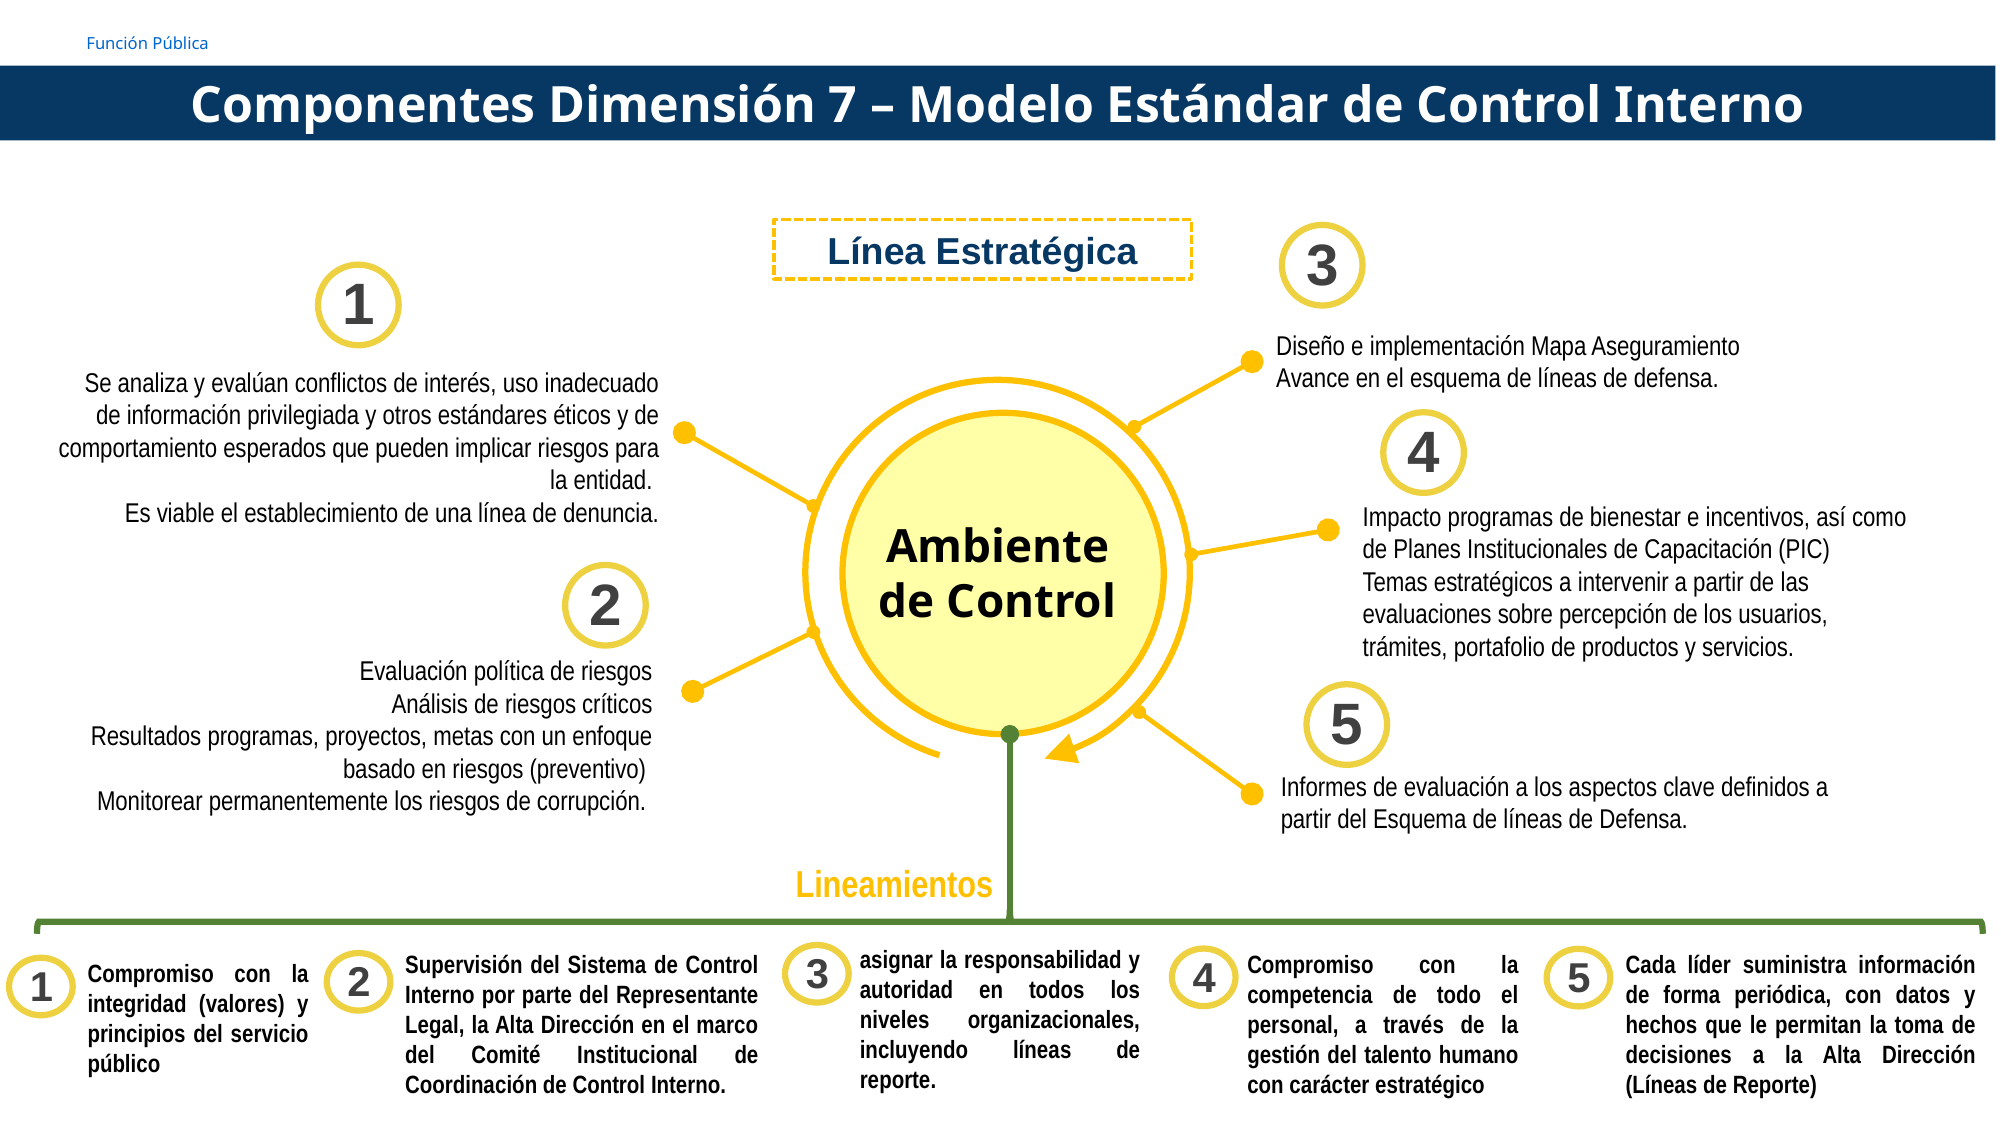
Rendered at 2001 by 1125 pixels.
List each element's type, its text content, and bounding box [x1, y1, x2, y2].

text_box Compromiso con la competencia de todo el personal, a través de la gestión del talento humano con carácter estratégico [1232, 940, 1534, 1106]
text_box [1138, 678, 1867, 843]
text_box Línea Estratégica [773, 219, 1132, 280]
text_box Compromiso con la integridad (valores) y principios del servicio público [72, 950, 324, 1085]
text_box [36, 915, 1983, 934]
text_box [784, 939, 849, 1006]
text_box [805, 379, 1186, 765]
text_box Cada líder suministra información de forma periódica, con datos y hechos que le permitan la toma de decisiones a la Alta Dirección (Líneas de Reporte) [1610, 940, 1992, 1106]
text_box Supervisión del Sistema de Control Interno por parte del Representante Legal, la Alta Dirección en el marco del Comité Institucional de Coordinación de Control Interno. [390, 940, 774, 1106]
text_box Lineamientos [780, 852, 1006, 913]
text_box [8, 951, 73, 1018]
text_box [326, 947, 391, 1014]
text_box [1190, 406, 1932, 672]
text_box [1134, 219, 1771, 427]
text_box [1546, 943, 1611, 1010]
text_box Componentes Dimensión 7 – Modelo Estándar de Control Interno [0, 65, 1996, 141]
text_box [36, 559, 814, 826]
text_box asignar la responsabilidad y autoridad en todos los niveles organizacionales, incluyendo líneas de reporte. [845, 936, 1156, 1101]
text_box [1171, 942, 1236, 1009]
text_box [43, 258, 814, 538]
